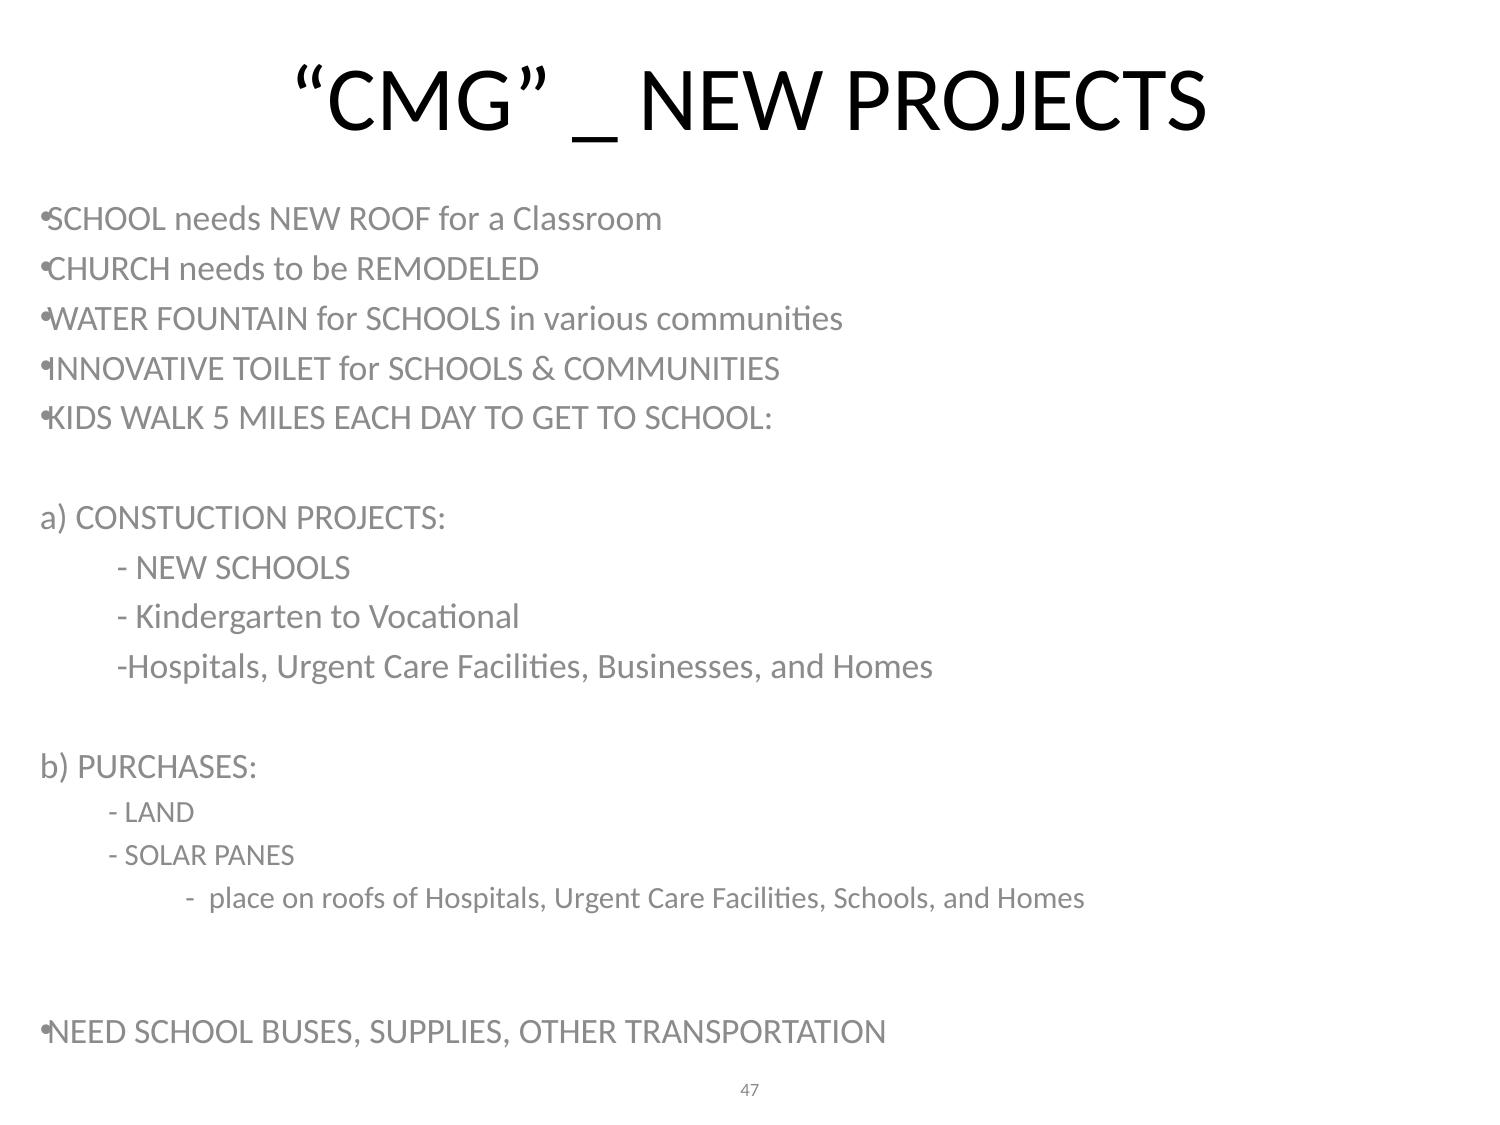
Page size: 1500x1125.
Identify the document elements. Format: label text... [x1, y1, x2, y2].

title “CMG” _ NEW PROJECTS [112, 24, 1388, 163]
footer 47 [512, 1074, 988, 1103]
subtitle SCHOOL needs NEW ROOF for a Classroom CHURCH needs to be REMODELED WATER FOUNTAIN for SCHOOLS in various communities INNOVATIVE TOILET for SCHOOLS & COMMUNITIES KIDS WALK 5 MILES EACH DAY TO GET TO SCHOOL: a) CONSTUCTION PROJECTS: - NEW SCHOOLS - Kindergarten to Vocational -Hospitals, Urgent Care Facilities, Businesses, and Homes b) PURCHASES: - LAND - SOLAR PANES - place on roofs of Hospitals, Urgent Care Facilities, Schools, and Homes NEED SCHOOL BUSES, SUPPLIES, OTHER TRANSPORTATION [24, 187, 1488, 1063]
